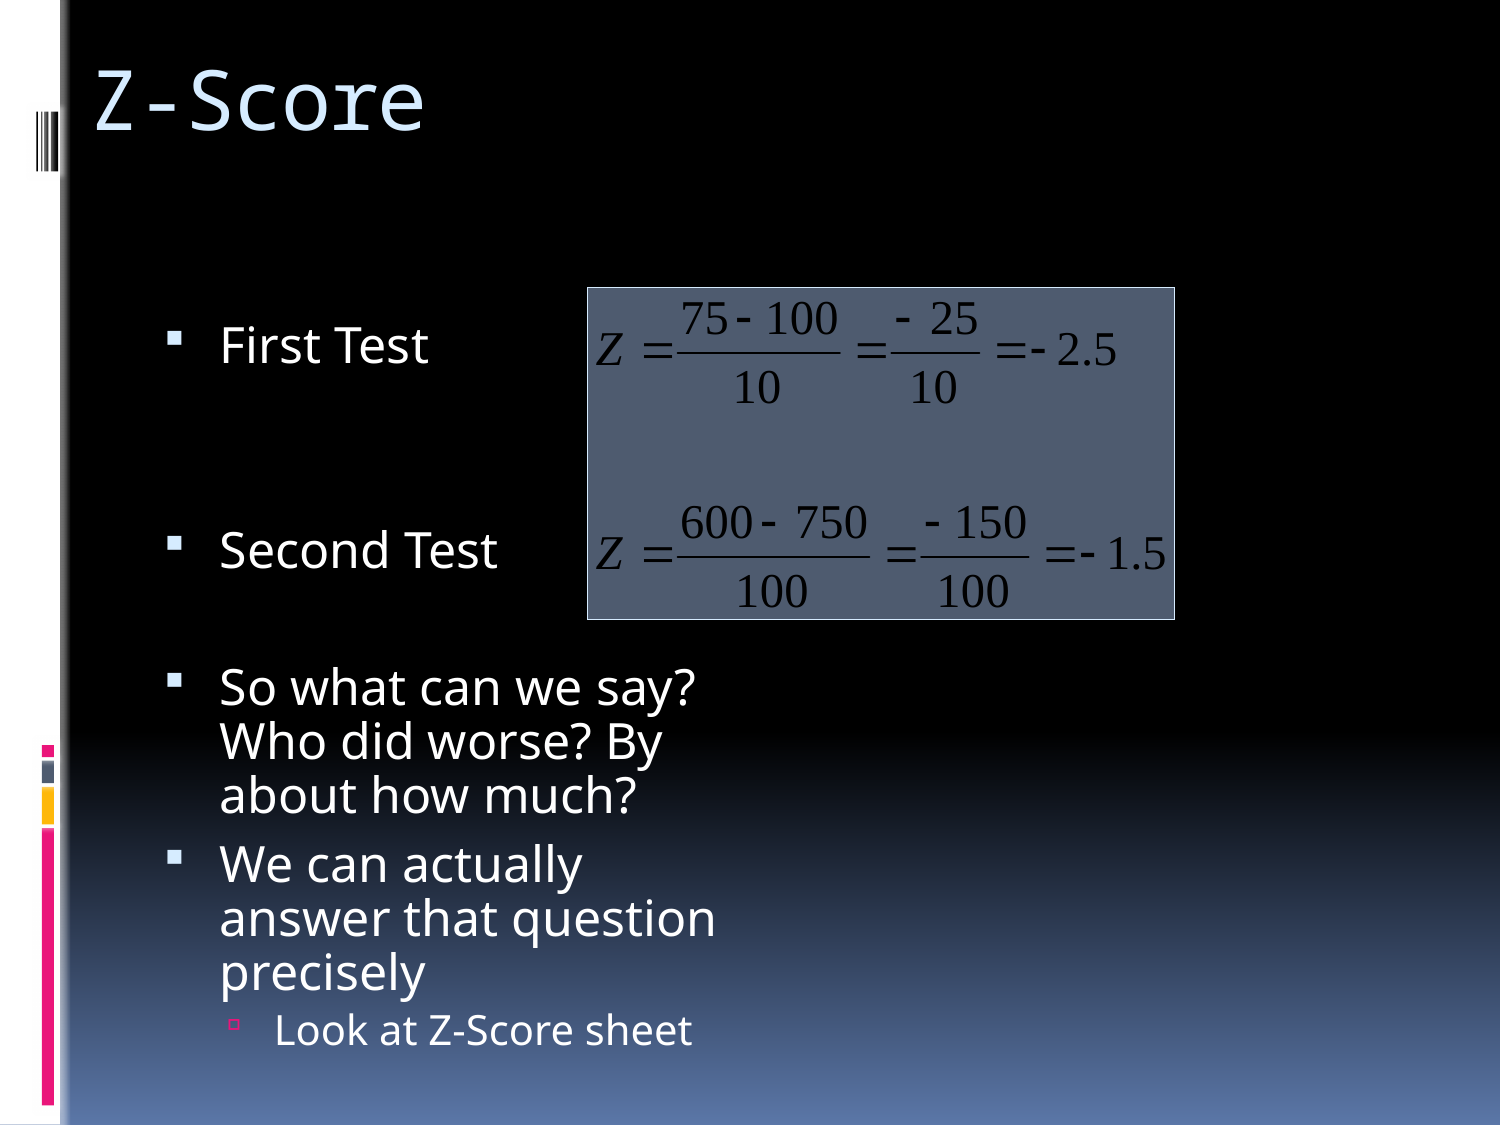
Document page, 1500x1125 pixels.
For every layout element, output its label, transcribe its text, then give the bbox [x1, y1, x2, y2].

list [586, 286, 1176, 620]
title Z-Score [75, 40, 1451, 275]
list First Test Second Test So what can we say? Who did worse? By about how much? We can actually answer that question precisely Look at Z-Score sheet [137, 312, 782, 1063]
